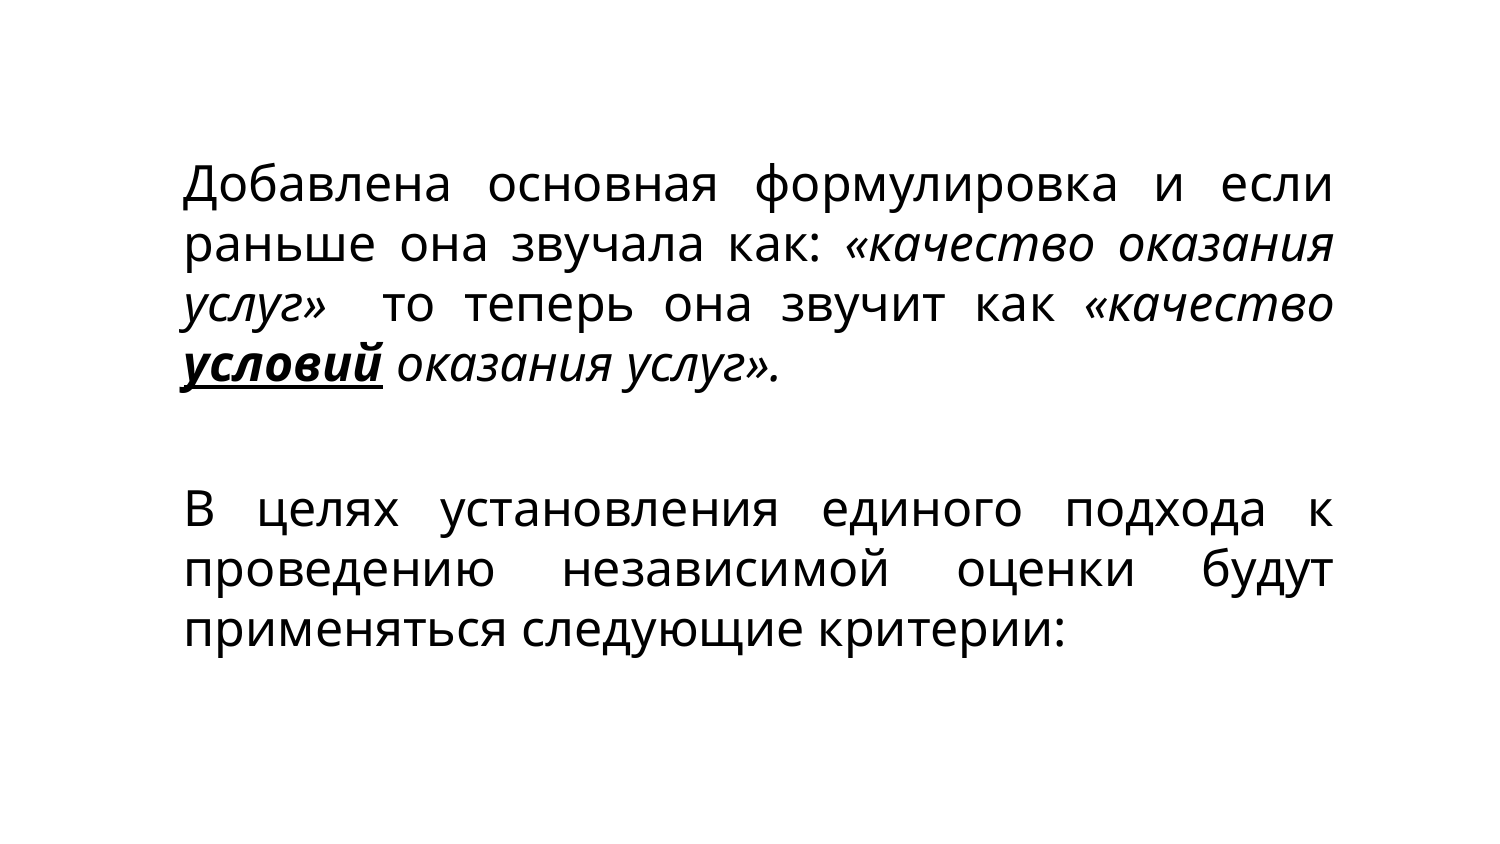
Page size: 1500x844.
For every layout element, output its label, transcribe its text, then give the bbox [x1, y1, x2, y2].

list Добавлена основная формулировка и если раньше она звучала как: «качество оказания услуг» то теперь она звучит как «качество условий оказания услуг». В целях установления единого подхода к проведению независимой оценки будут применяться следующие критерии: [168, 135, 1351, 722]
